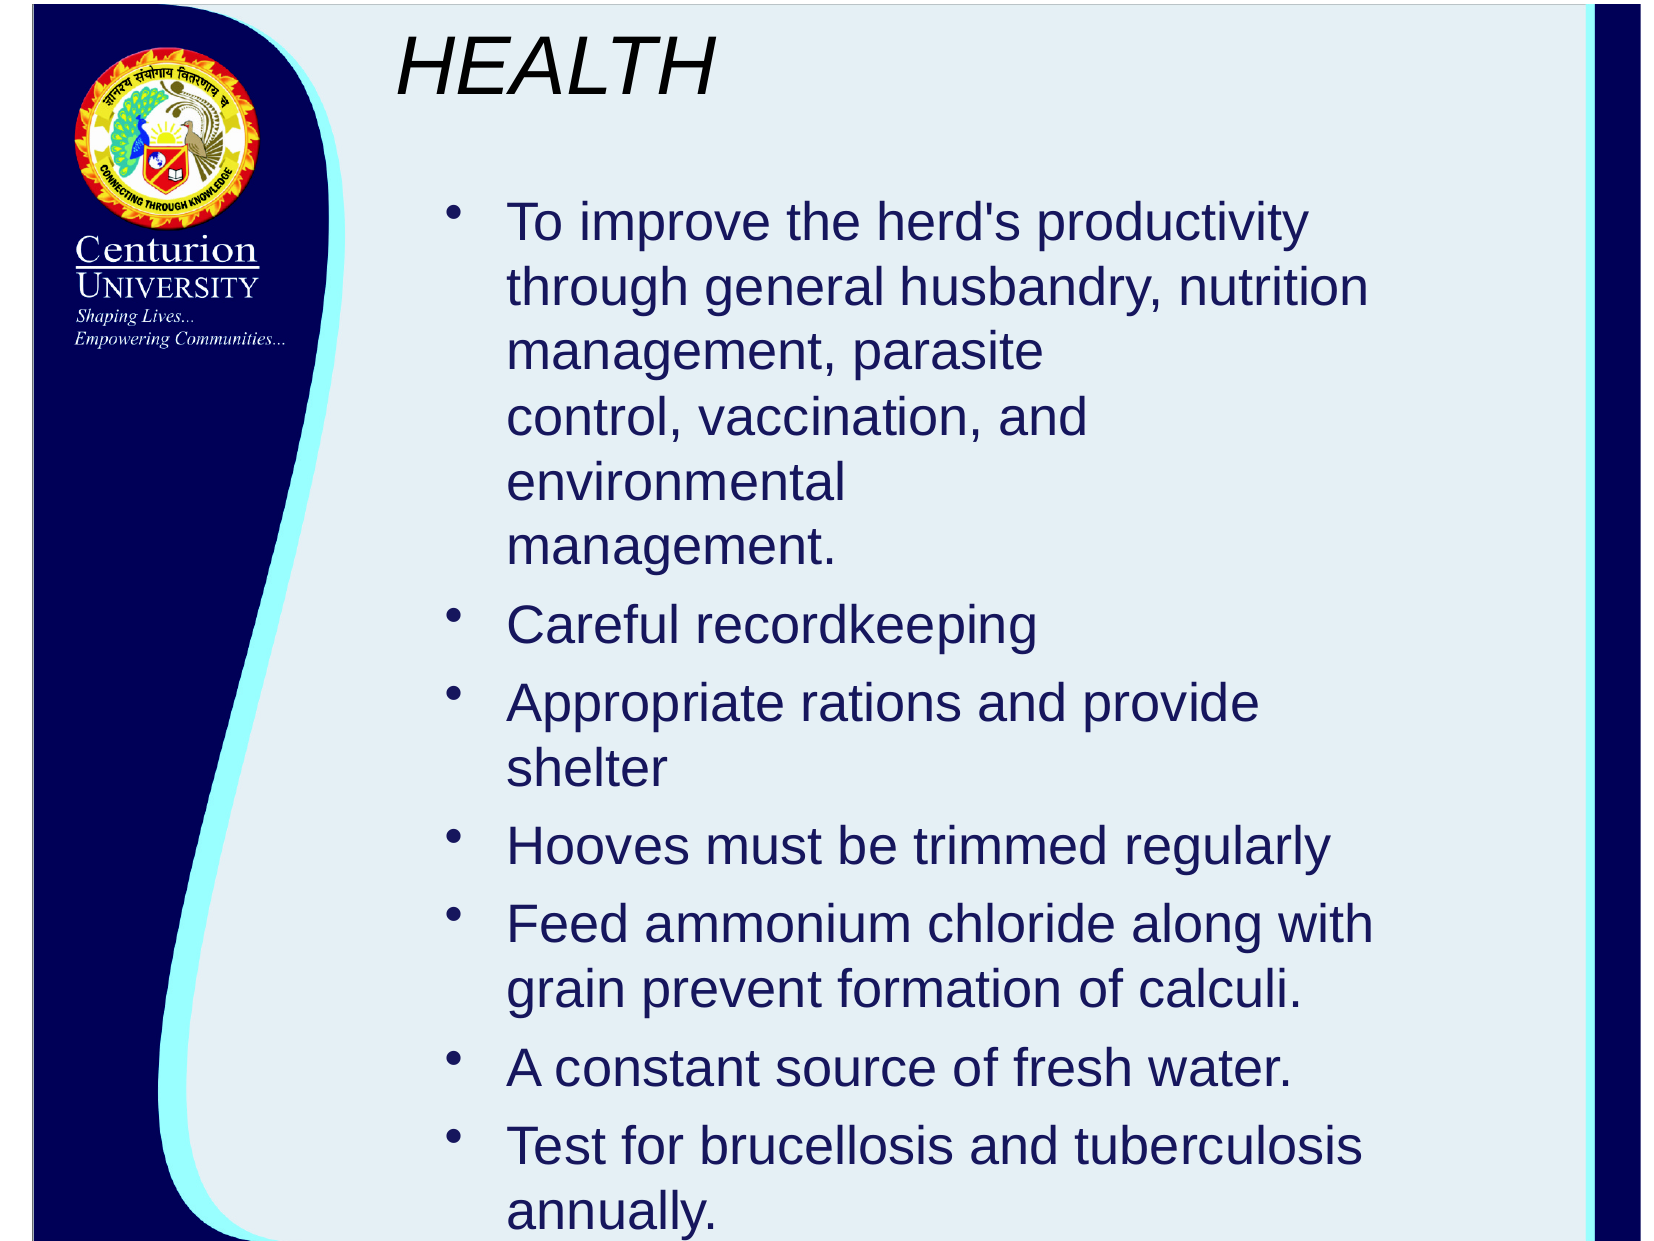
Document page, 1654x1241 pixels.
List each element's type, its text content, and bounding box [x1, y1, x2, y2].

picture [32, 4, 1641, 1241]
text_box To improve the herd's productivity through general husbandry, nutrition management, parasite control, vaccination, and environmental management. Careful recordkeeping Appropriate rations and provide shelter Hooves must be trimmed regularly Feed ammonium chloride along with grain prevent formation of calculi. A constant source of fresh water. Test for brucellosis and tuberculosis annually. Develop a herd health program. [442, 183, 1465, 1241]
title HEALTH [389, 0, 721, 165]
